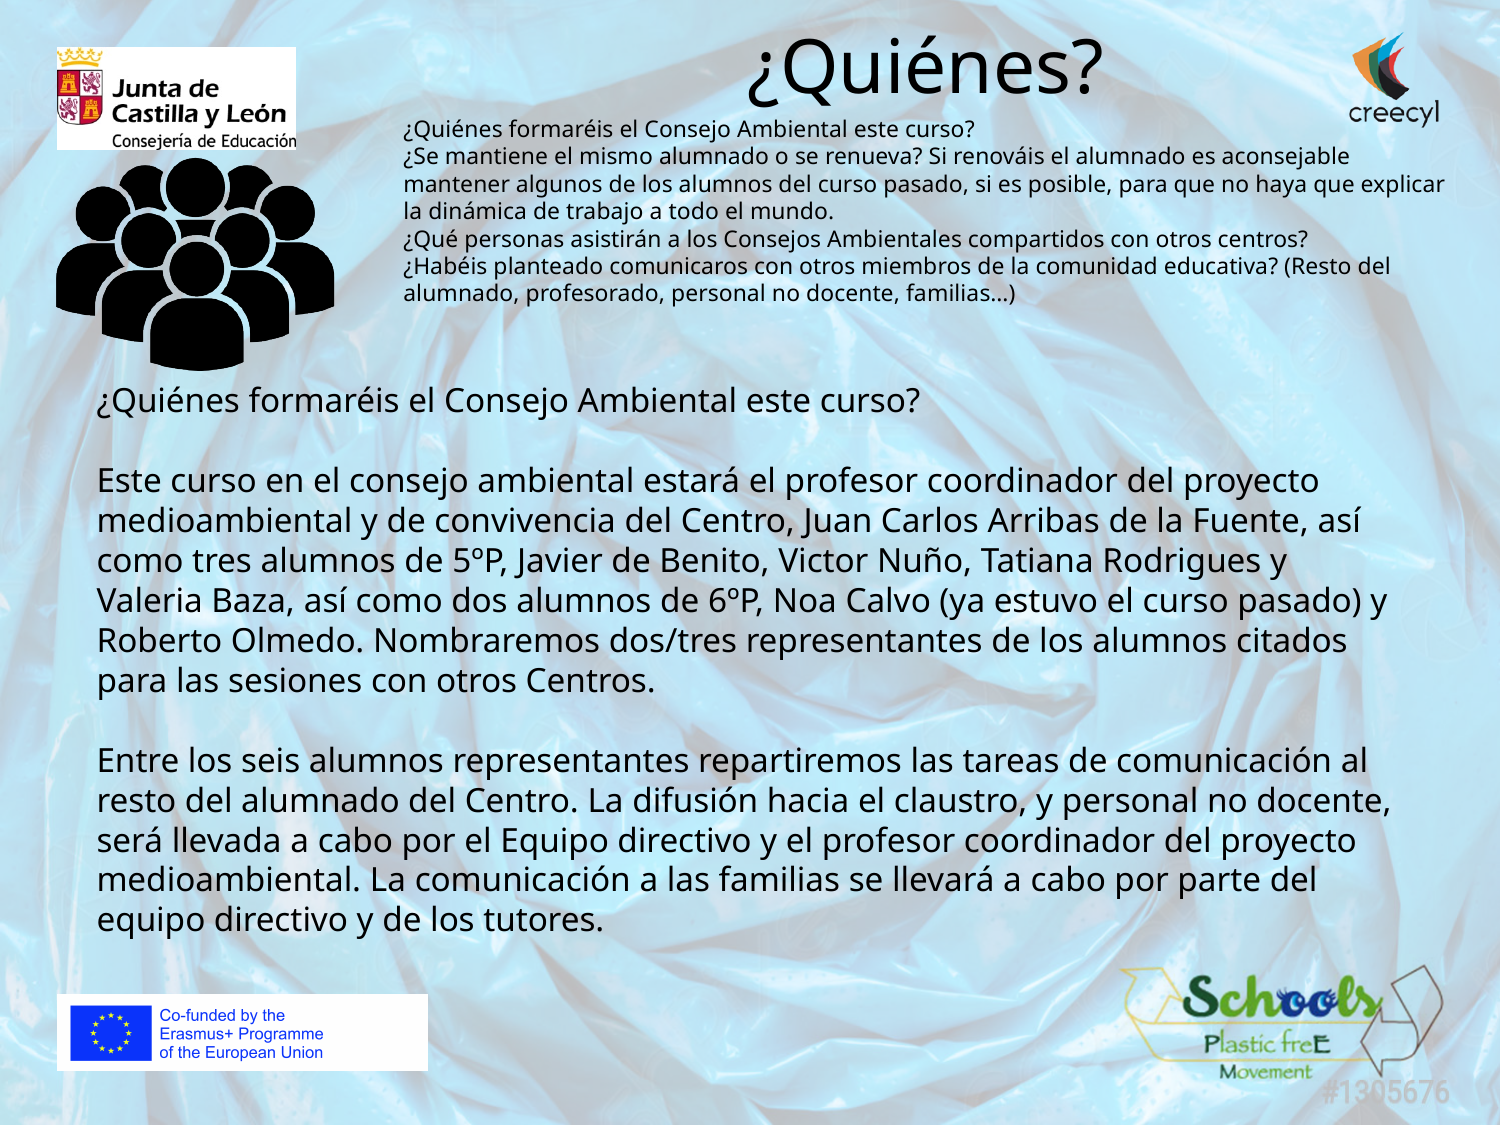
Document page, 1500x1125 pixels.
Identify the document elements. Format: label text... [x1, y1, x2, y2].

text_box ¿Quiénes? [386, 11, 1465, 117]
text_box ¿Quiénes formaréis el Consejo Ambiental este curso? Este curso en el consejo ambiental estará el profesor coordinador del proyecto medioambiental y de convivencia del Centro, Juan Carlos Arribas de la Fuente, así como tres alumnos de 5ºP, Javier de Benito, Victor Nuño, Tatiana Rodrigues y Valeria Baza, así como dos alumnos de 6ºP, Noa Calvo (ya estuvo el curso pasado) y Roberto Olmedo. Nombraremos dos/tres representantes de los alumnos citados para las sesiones con otros Centros. Entre los seis alumnos representantes repartiremos las tareas de comunicación al resto del alumnado del Centro. La difusión hacia el claustro, y personal no docente, será llevada a cabo por el Equipo directivo y el profesor coordinador del proyecto medioambiental. La comunicación a las familias se llevará a cabo por parte del equipo directivo y de los tutores. [81, 372, 1418, 1016]
picture [52, 47, 337, 407]
picture [1339, 27, 1448, 131]
picture [57, 994, 428, 1071]
text_box ¿Quiénes formaréis el Consejo Ambiental este curso? ¿Se mantiene el mismo alumnado o se renueva? Si renováis el alumnado es aconsejable mantener algunos de los alumnos del curso pasado, si es posible, para que no haya que explicar la dinámica de trabajo a todo el mundo. ¿Qué personas asistirán a los Consejos Ambientales compartidos con otros centros? ¿Habéis planteado comunicaros con otros miembros de la comunidad educativa? (Resto del alumnado, profesorado, personal no docente, familias…) [388, 106, 1467, 314]
picture [1105, 944, 1457, 1092]
